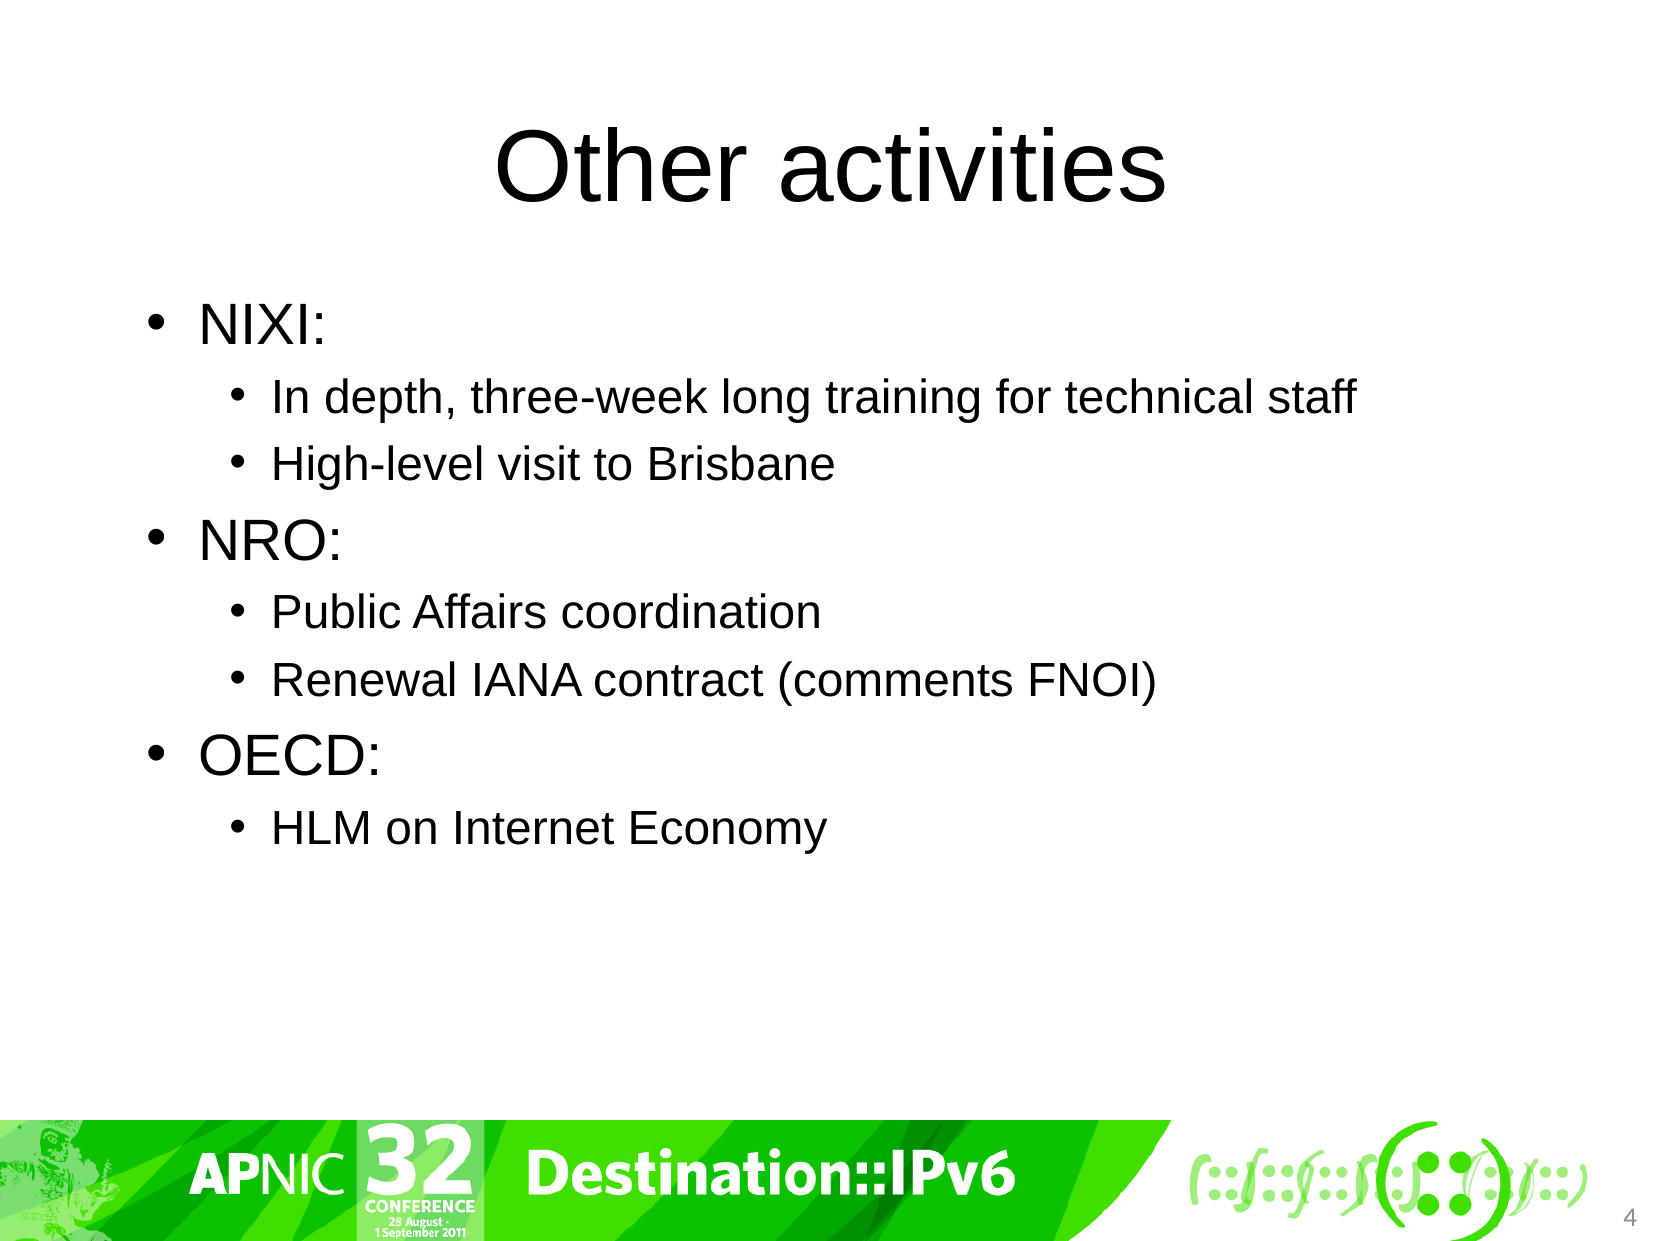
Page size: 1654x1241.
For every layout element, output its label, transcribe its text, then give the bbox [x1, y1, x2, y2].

text_box Other activities [51, 57, 1611, 265]
list NIXI: In depth, three-week long training for technical staff High-level visit to Brisbane NRO: Public Affairs coordination Renewal IANA contract (comments FNOI) OECD: HLM on Internet Economy [47, 277, 1607, 1121]
slide_number 4 [1267, 1182, 1654, 1241]
picture [0, 1120, 1654, 1241]
